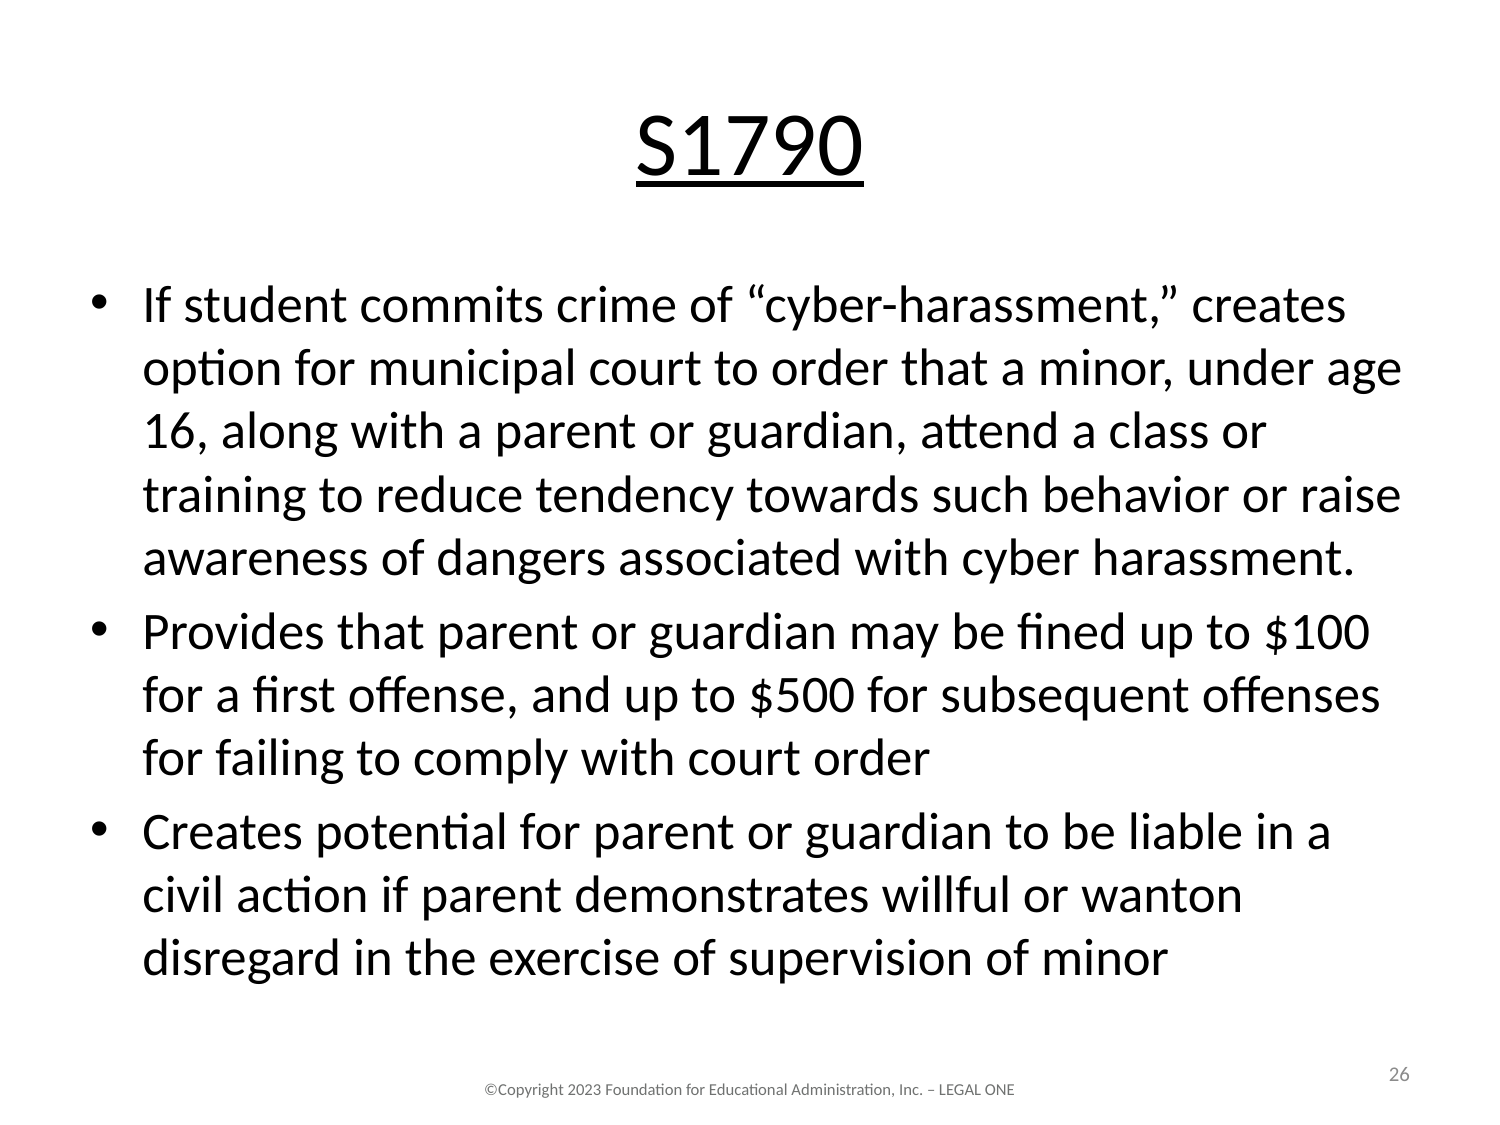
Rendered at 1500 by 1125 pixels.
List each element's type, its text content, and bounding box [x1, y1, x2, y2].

title S1790 [75, 45, 1425, 233]
list If student commits crime of “cyber-harassment,” creates option for municipal court to order that a minor, under age 16, along with a parent or guardian, attend a class or training to reduce tendency towards such behavior or raise awareness of dangers associated with cyber harassment. Provides that parent or guardian may be fined up to $100 for a first offense, and up to $500 for subsequent offenses for failing to comply with court order Creates potential for parent or guardian to be liable in a civil action if parent demonstrates willful or wanton disregard in the exercise of supervision of minor [75, 262, 1425, 1005]
slide_number 26 [1074, 1042, 1425, 1103]
